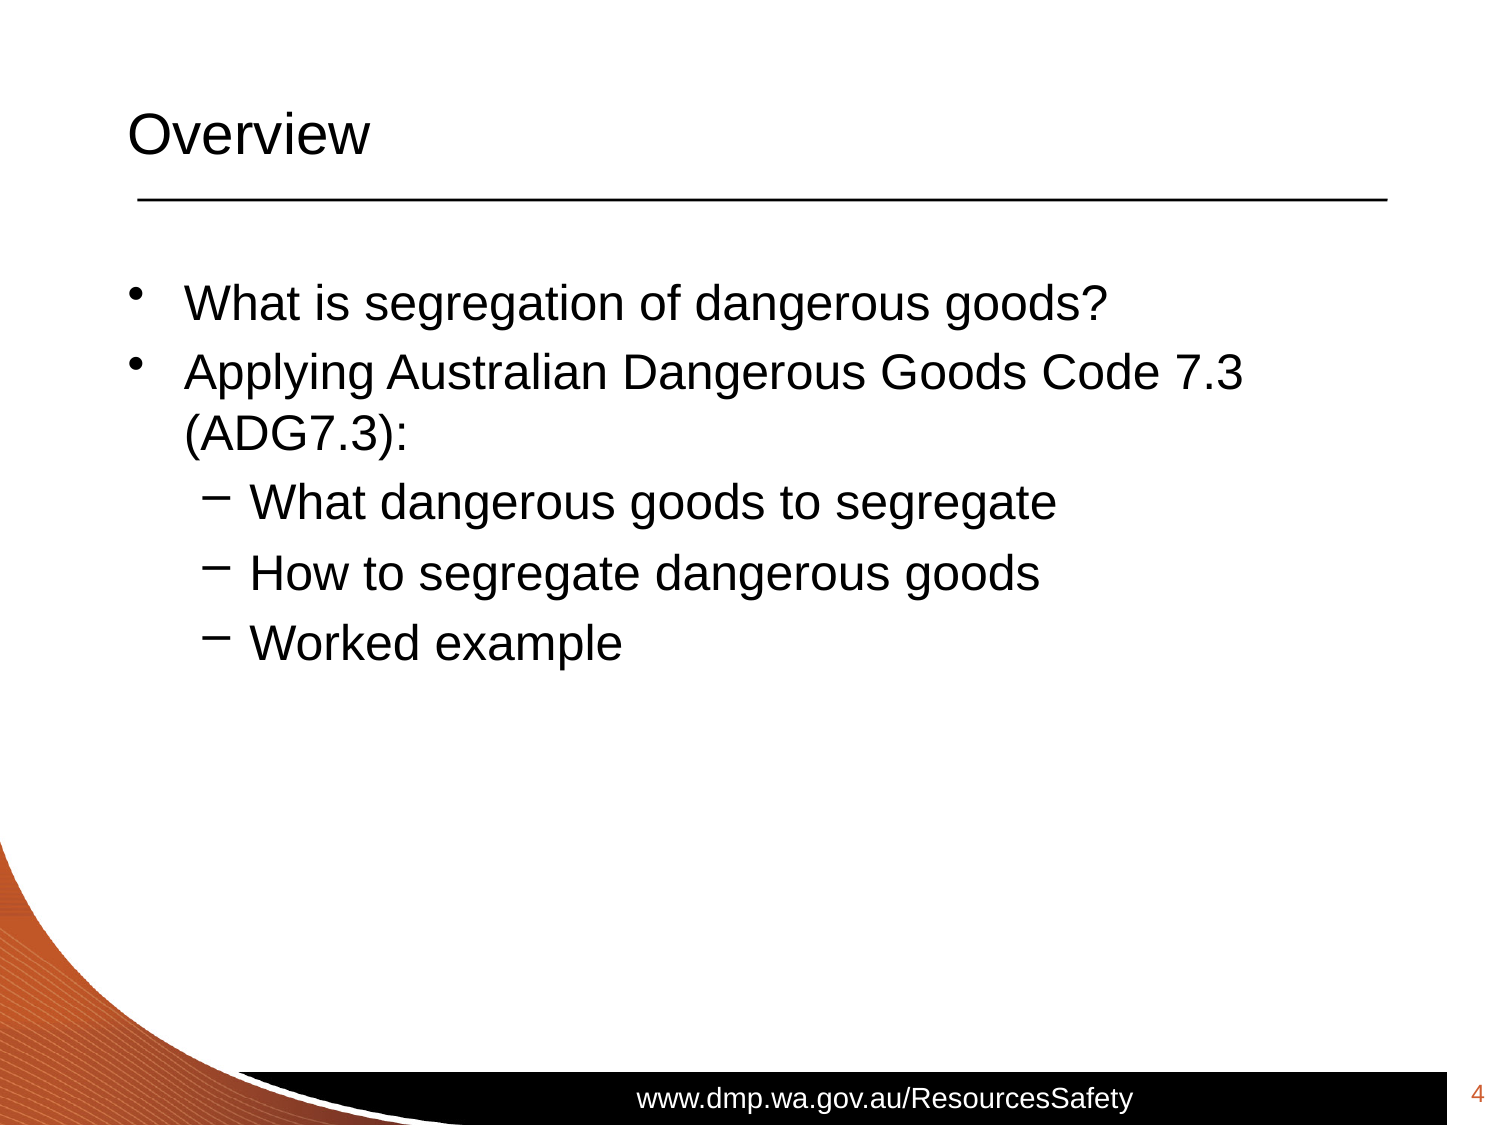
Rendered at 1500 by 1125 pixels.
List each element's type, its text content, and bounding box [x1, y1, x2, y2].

list What is segregation of dangerous goods? Applying Australian Dangerous Goods Code 7.3 (ADG7.3): What dangerous goods to segregate How to segregate dangerous goods Worked example [112, 262, 1436, 1001]
title Overview [112, 37, 1388, 226]
slide_number 4 [1293, 1070, 1500, 1125]
picture [0, 825, 1447, 1125]
